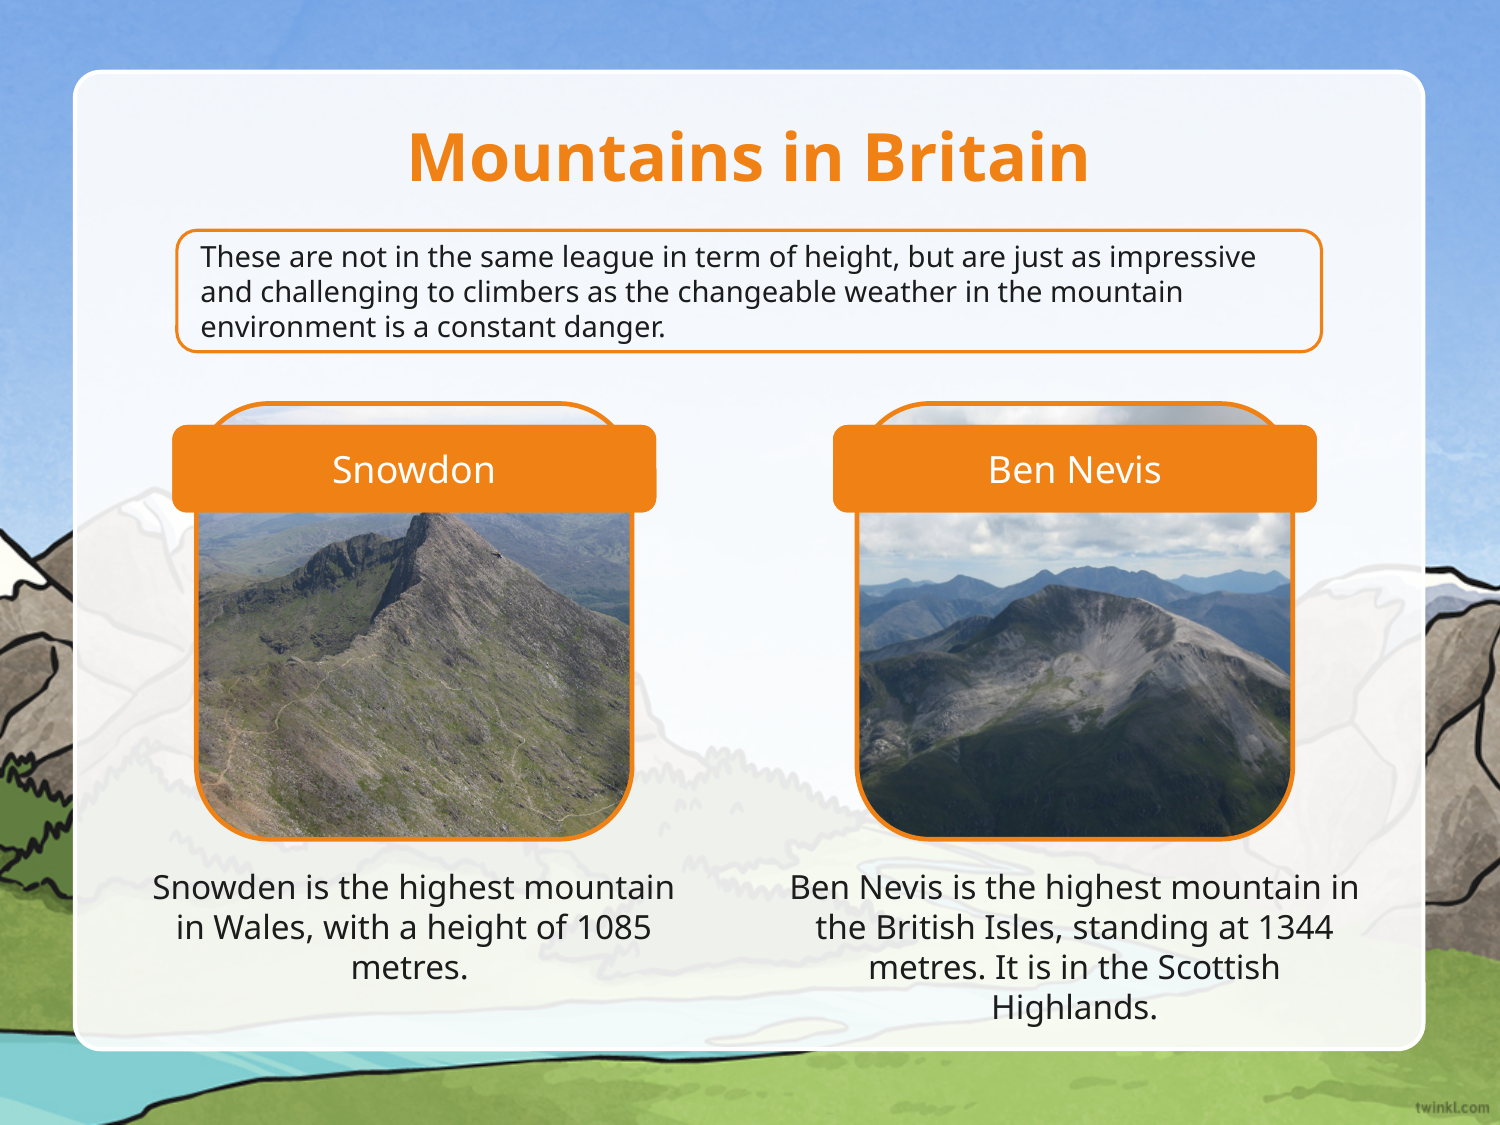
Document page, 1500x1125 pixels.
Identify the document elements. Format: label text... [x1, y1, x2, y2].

text_box These are not in the same league in term of height, but are just as impressive and challenging to climbers as the changeable weather in the mountain environment is a constant danger. [175, 229, 1323, 353]
text_box [195, 514, 634, 841]
text_box Snowdon [171, 423, 658, 514]
text_box Ben Nevis is the highest mountain in the British Isles, standing at 1344 metres. It is in the Scottish Highlands. [771, 858, 1378, 1079]
text_box [878, 402, 1272, 423]
text_box [217, 402, 611, 423]
text_box [855, 514, 1294, 841]
picture [0, 0, 1500, 1125]
text_box Snowden is the highest mountain in Wales, with a height of 1085 metres. [120, 858, 708, 1039]
text_box Ben Nevis [831, 423, 1319, 514]
title Mountains in Britain [73, 76, 1426, 244]
